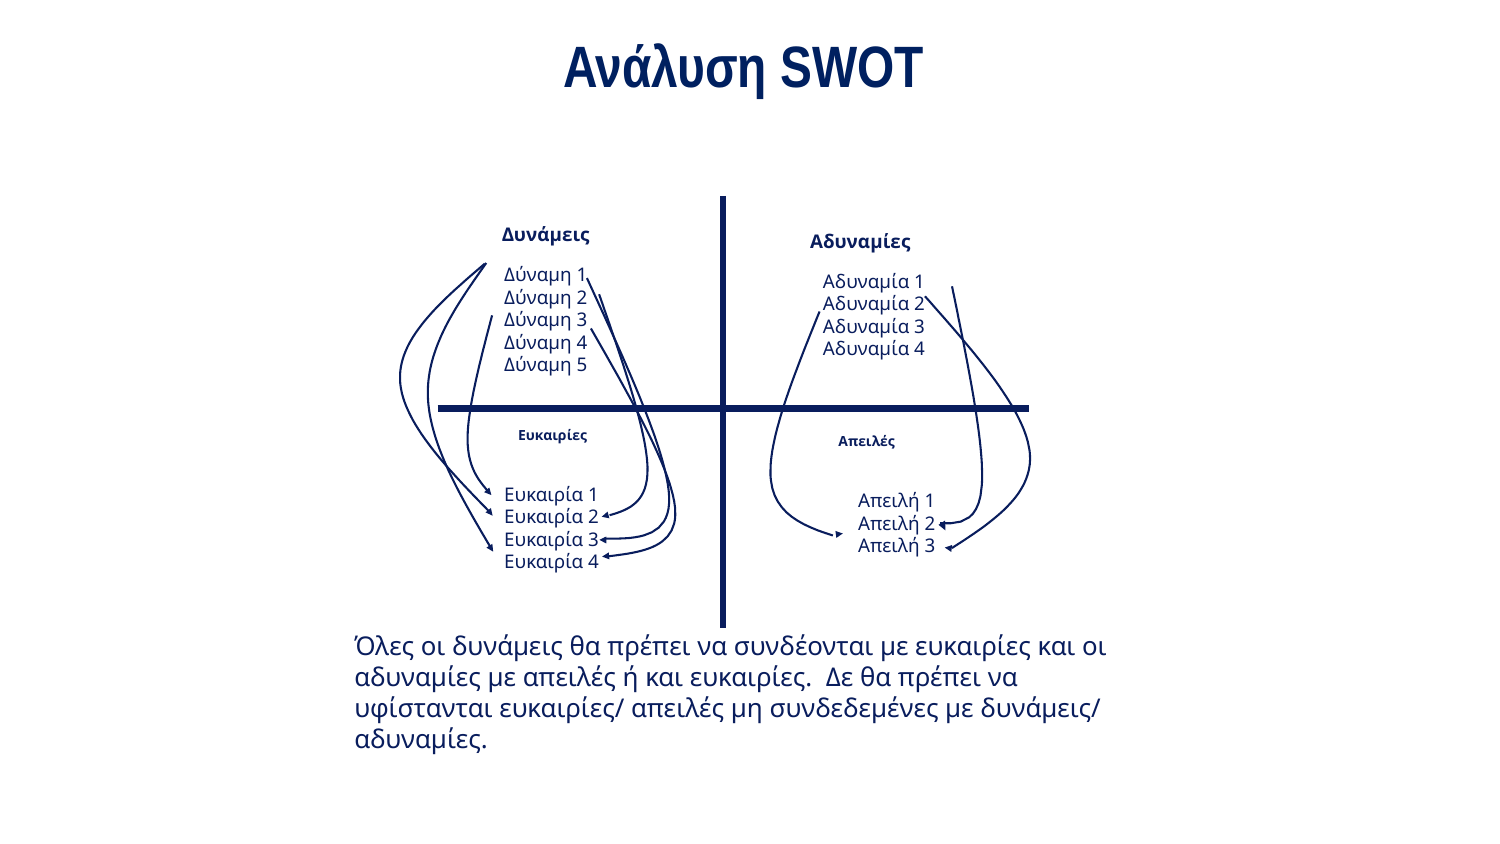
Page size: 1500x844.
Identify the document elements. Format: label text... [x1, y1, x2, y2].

text_box Όλες οι δυνάμεις θα πρέπει να συνδέονται με ευκαιρίες και οι αδυναμίες με απειλές ή και ευκαιρίες. Δε θα πρέπει να υφίστανται ευκαιρίες/ απειλές μη συνδεδεμένες με δυνάμεις/ αδυναμίες. [353, 628, 1161, 754]
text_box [756, 286, 1040, 553]
title Ανάλυση SWOT [354, 0, 1132, 135]
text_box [437, 195, 1030, 628]
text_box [399, 262, 676, 560]
